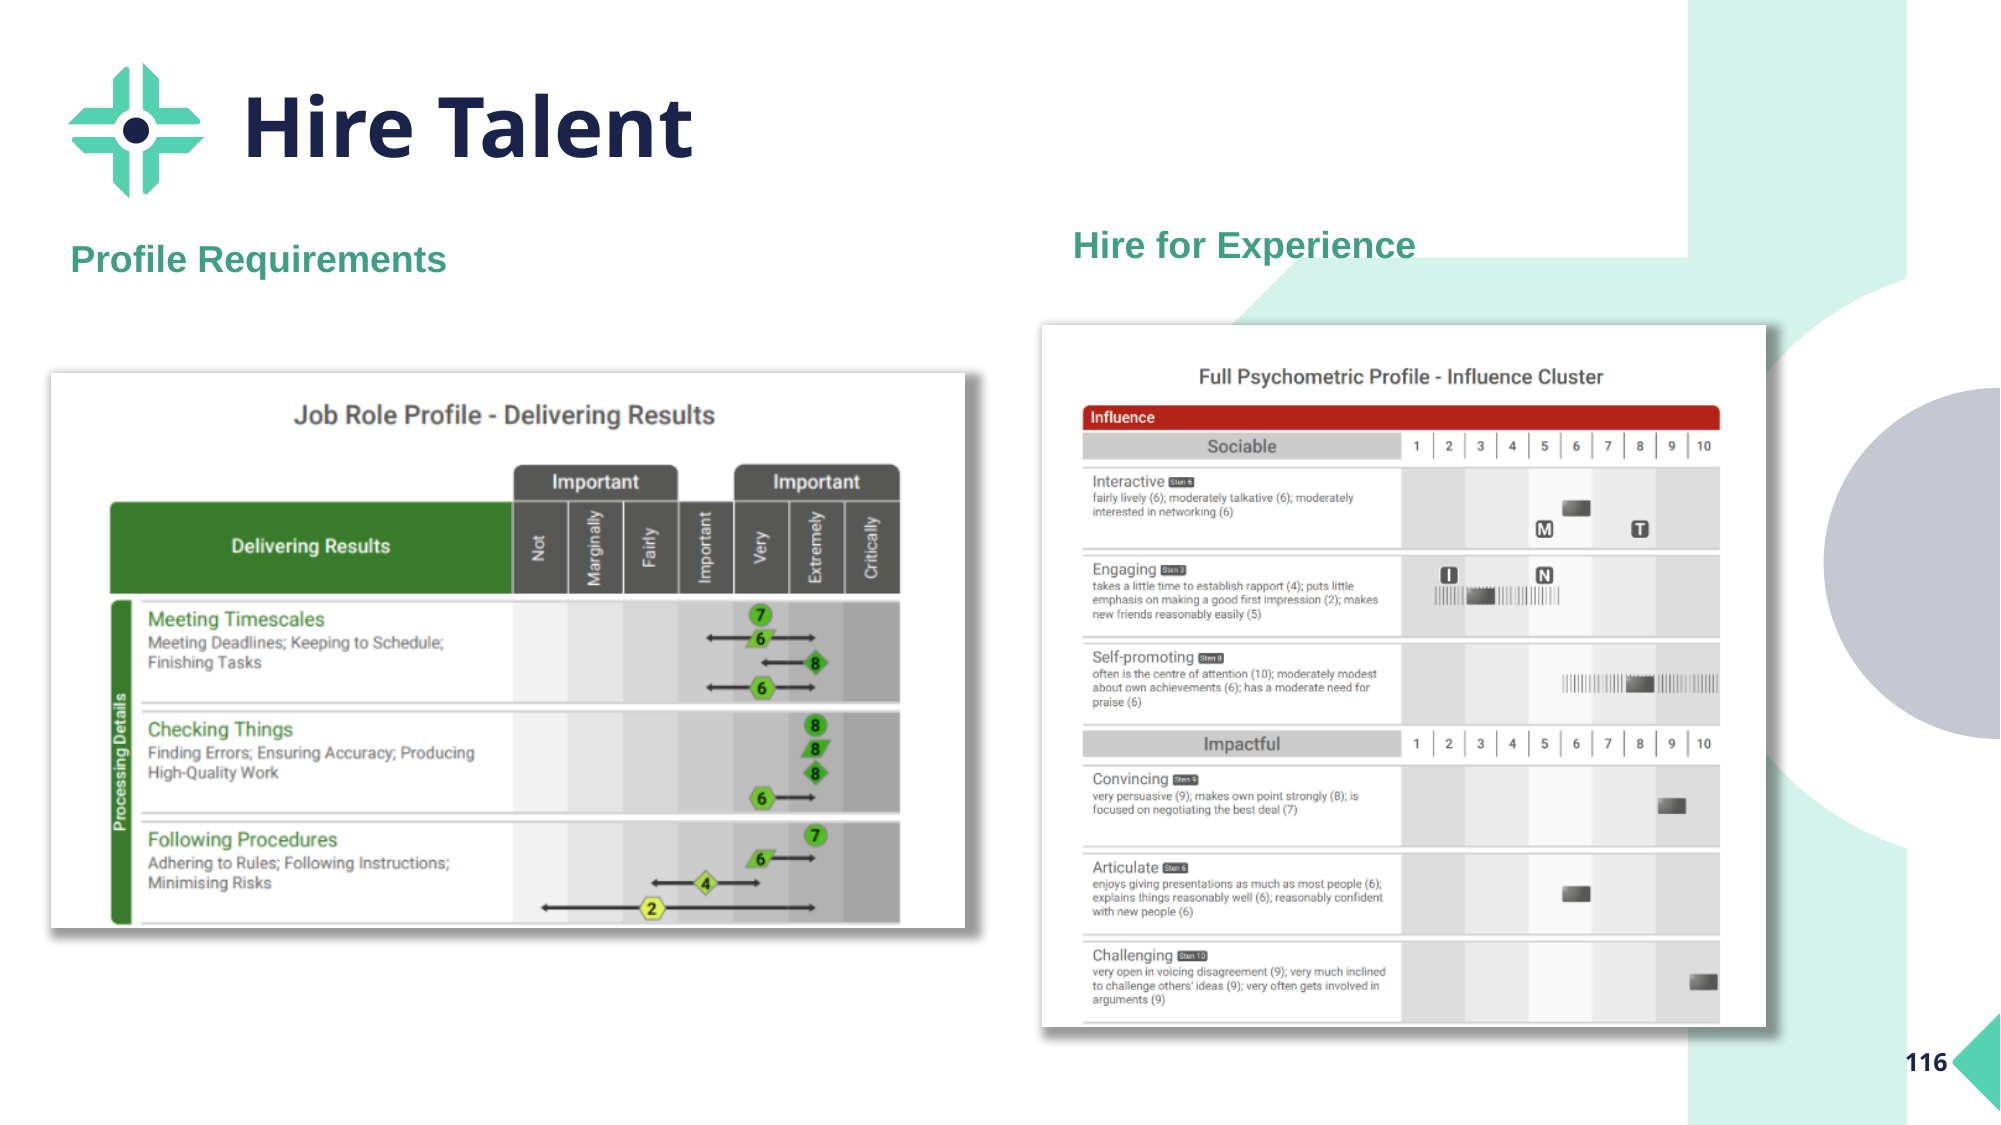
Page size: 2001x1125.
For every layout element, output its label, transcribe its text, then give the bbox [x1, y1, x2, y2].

picture [1042, 325, 1766, 1027]
text_box Profile Requirements [55, 227, 557, 288]
text_box [1238, 0, 1907, 352]
text_box Hire for Experience [1058, 213, 1560, 274]
picture [68, 63, 204, 198]
picture [51, 373, 965, 928]
text_box [1823, 387, 2000, 740]
text_box [1688, 775, 1907, 1125]
title Hire Talent [226, 71, 1846, 190]
